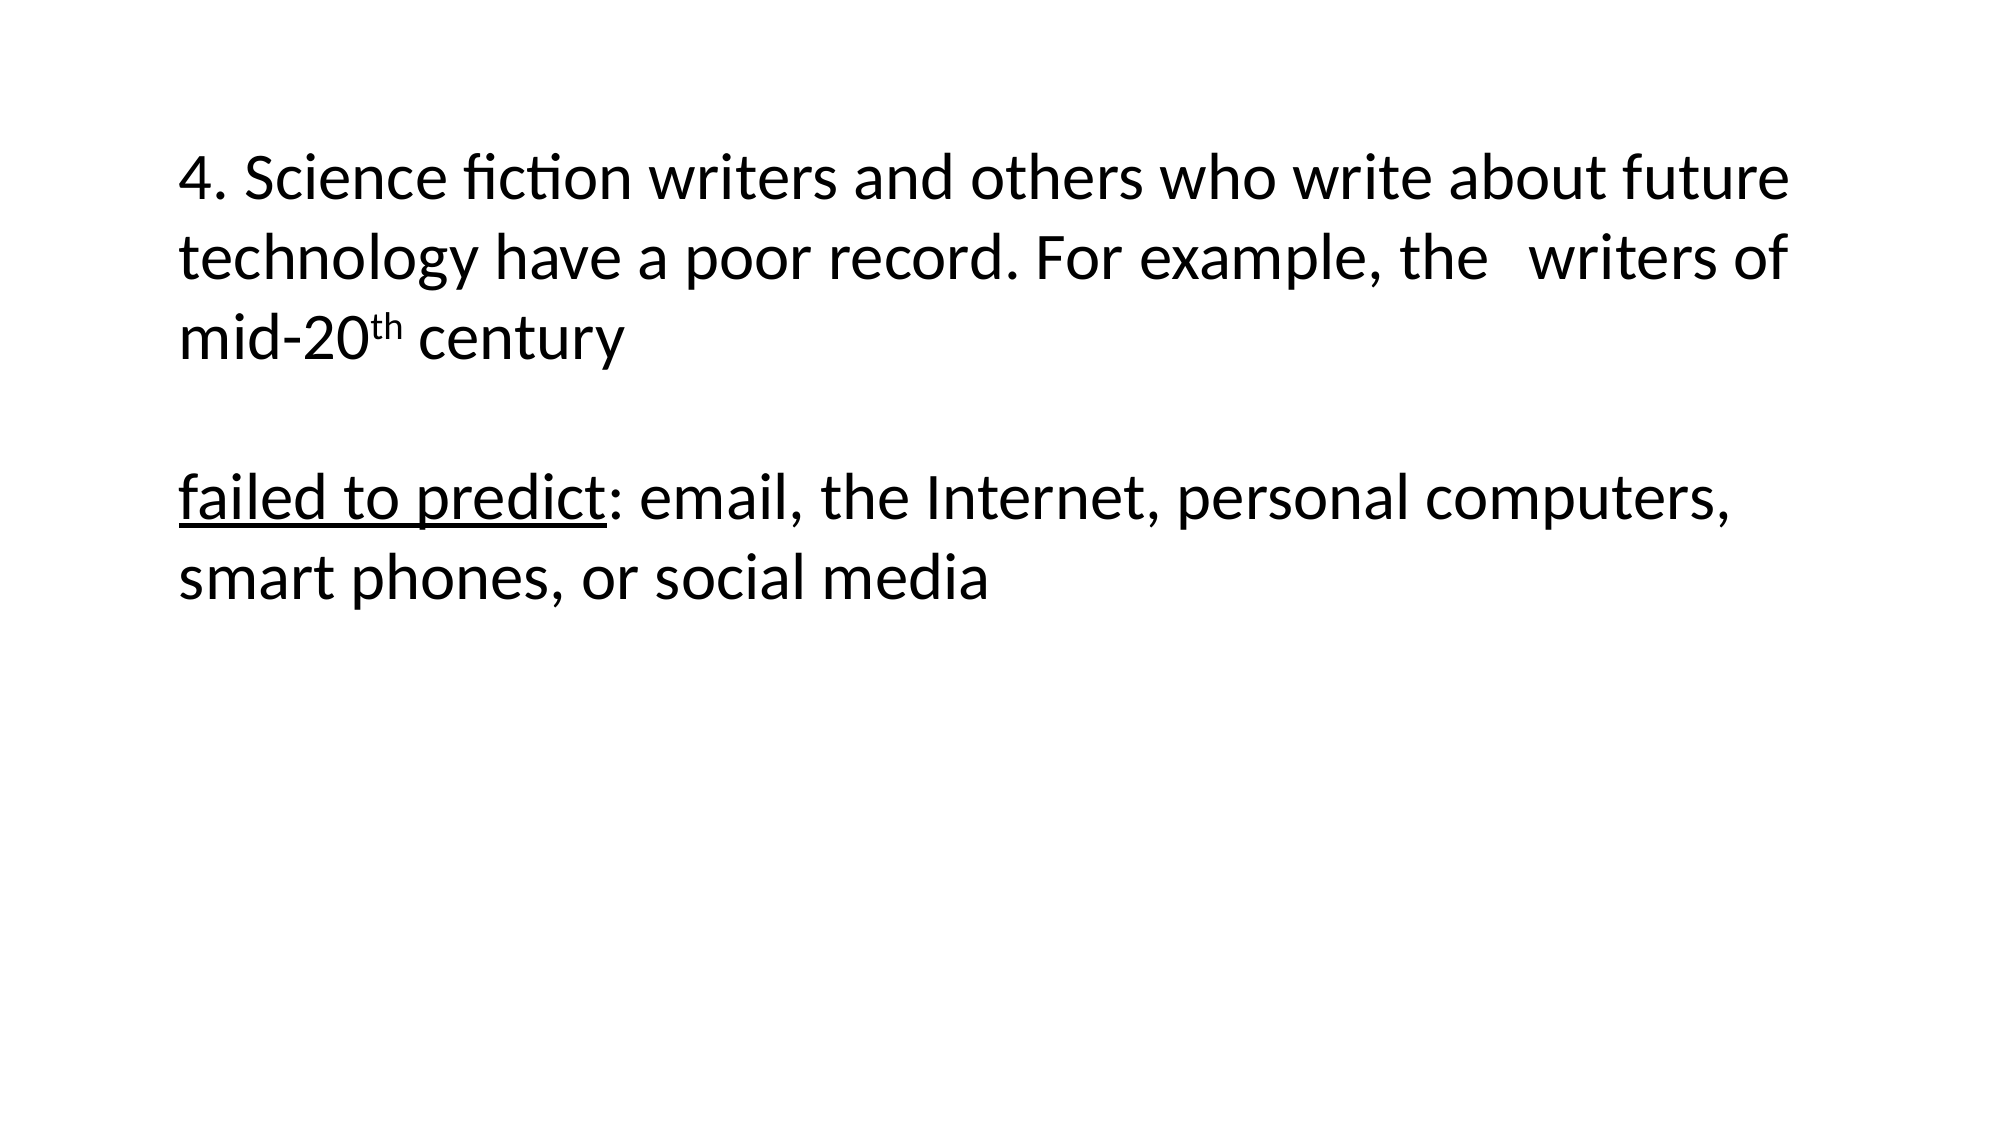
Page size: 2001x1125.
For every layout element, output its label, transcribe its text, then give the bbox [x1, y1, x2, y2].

text_box 4. Science fiction writers and others who write about future technology have a poor record. For example, the writers of mid-20th century failed to predict: email, the Internet, personal computers, smart phones, or social media [164, 125, 1855, 620]
